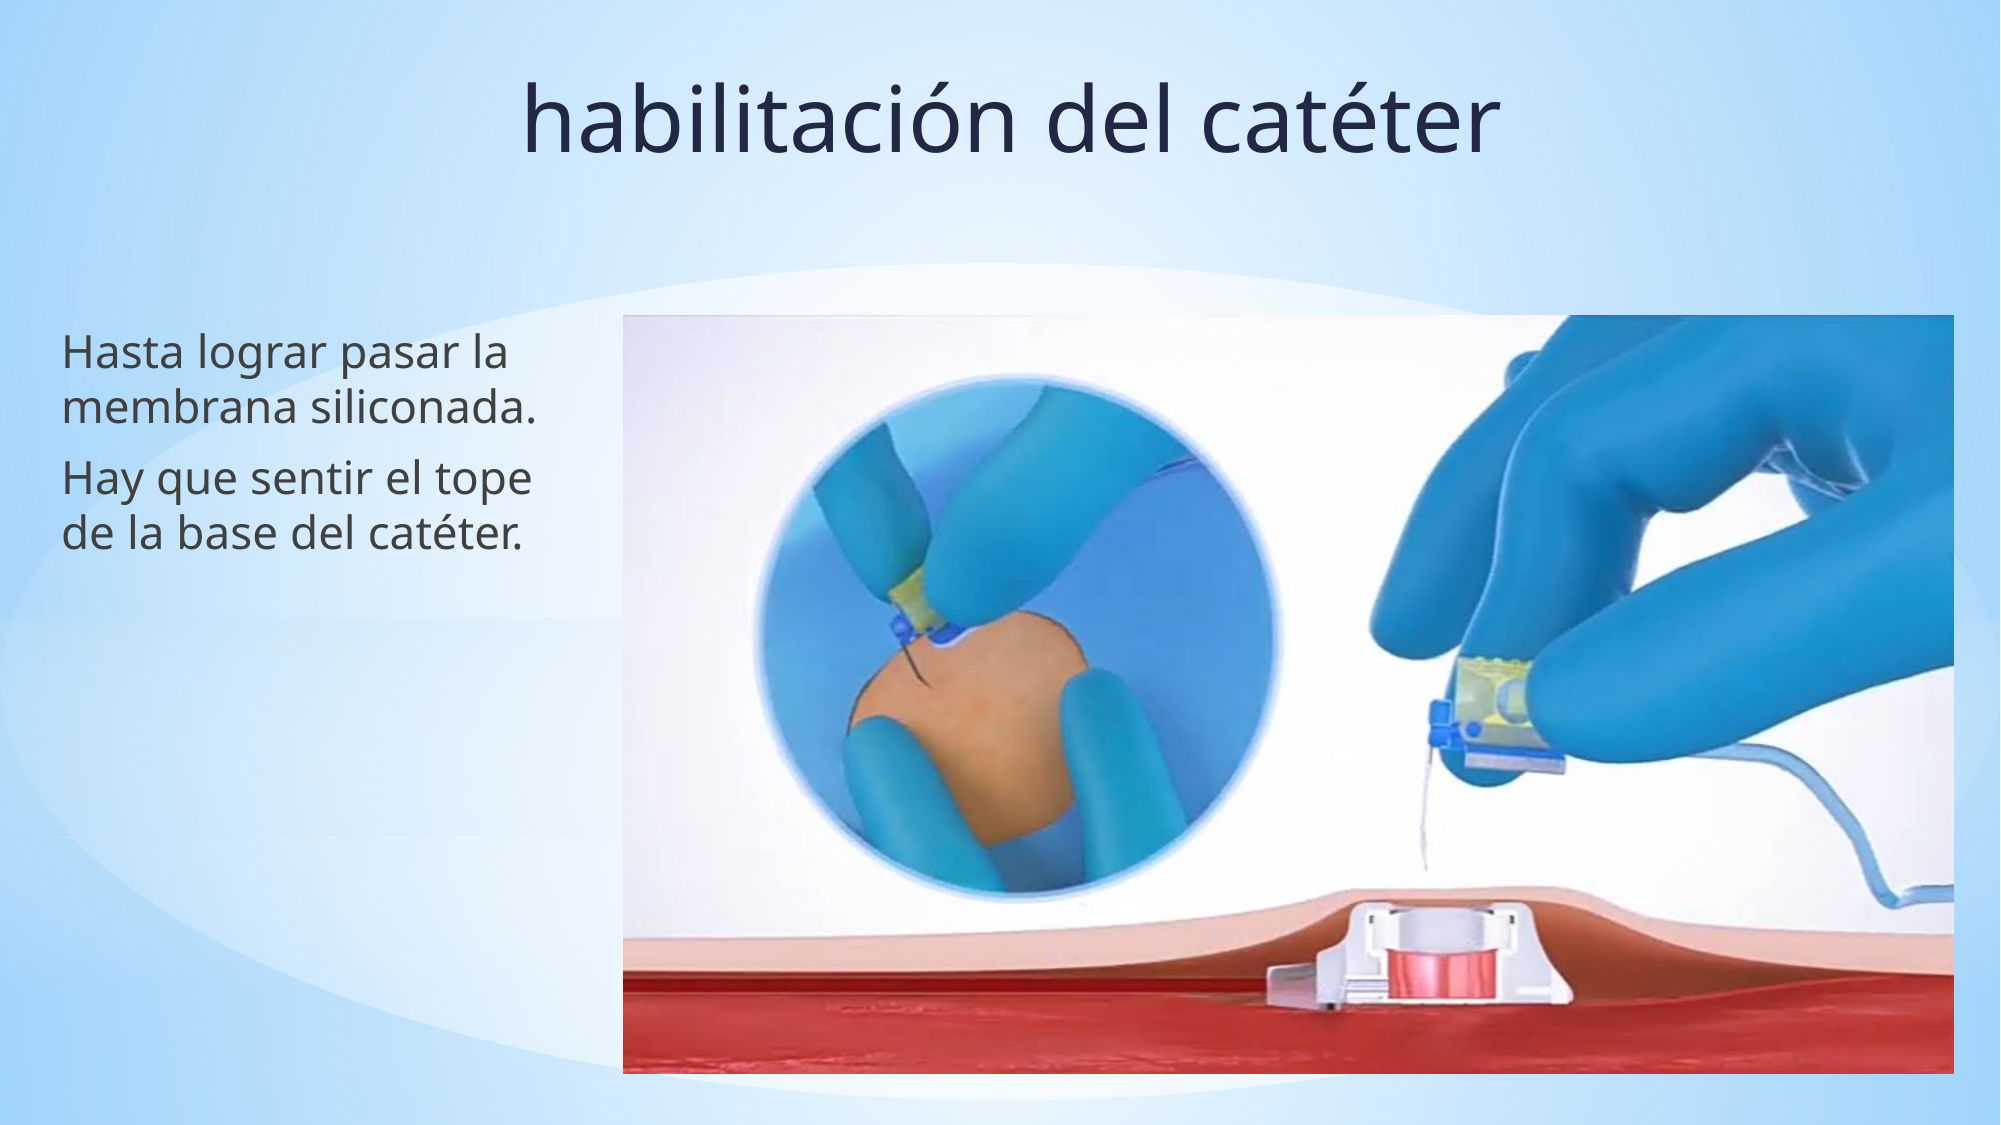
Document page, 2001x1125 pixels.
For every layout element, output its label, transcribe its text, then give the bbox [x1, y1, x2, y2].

title habilitación del catéter [299, 53, 1725, 242]
picture [622, 315, 1954, 1074]
list Hasta lograr pasar la membrana siliconada. Hay que sentir el tope de la base del catéter. [38, 315, 568, 1074]
